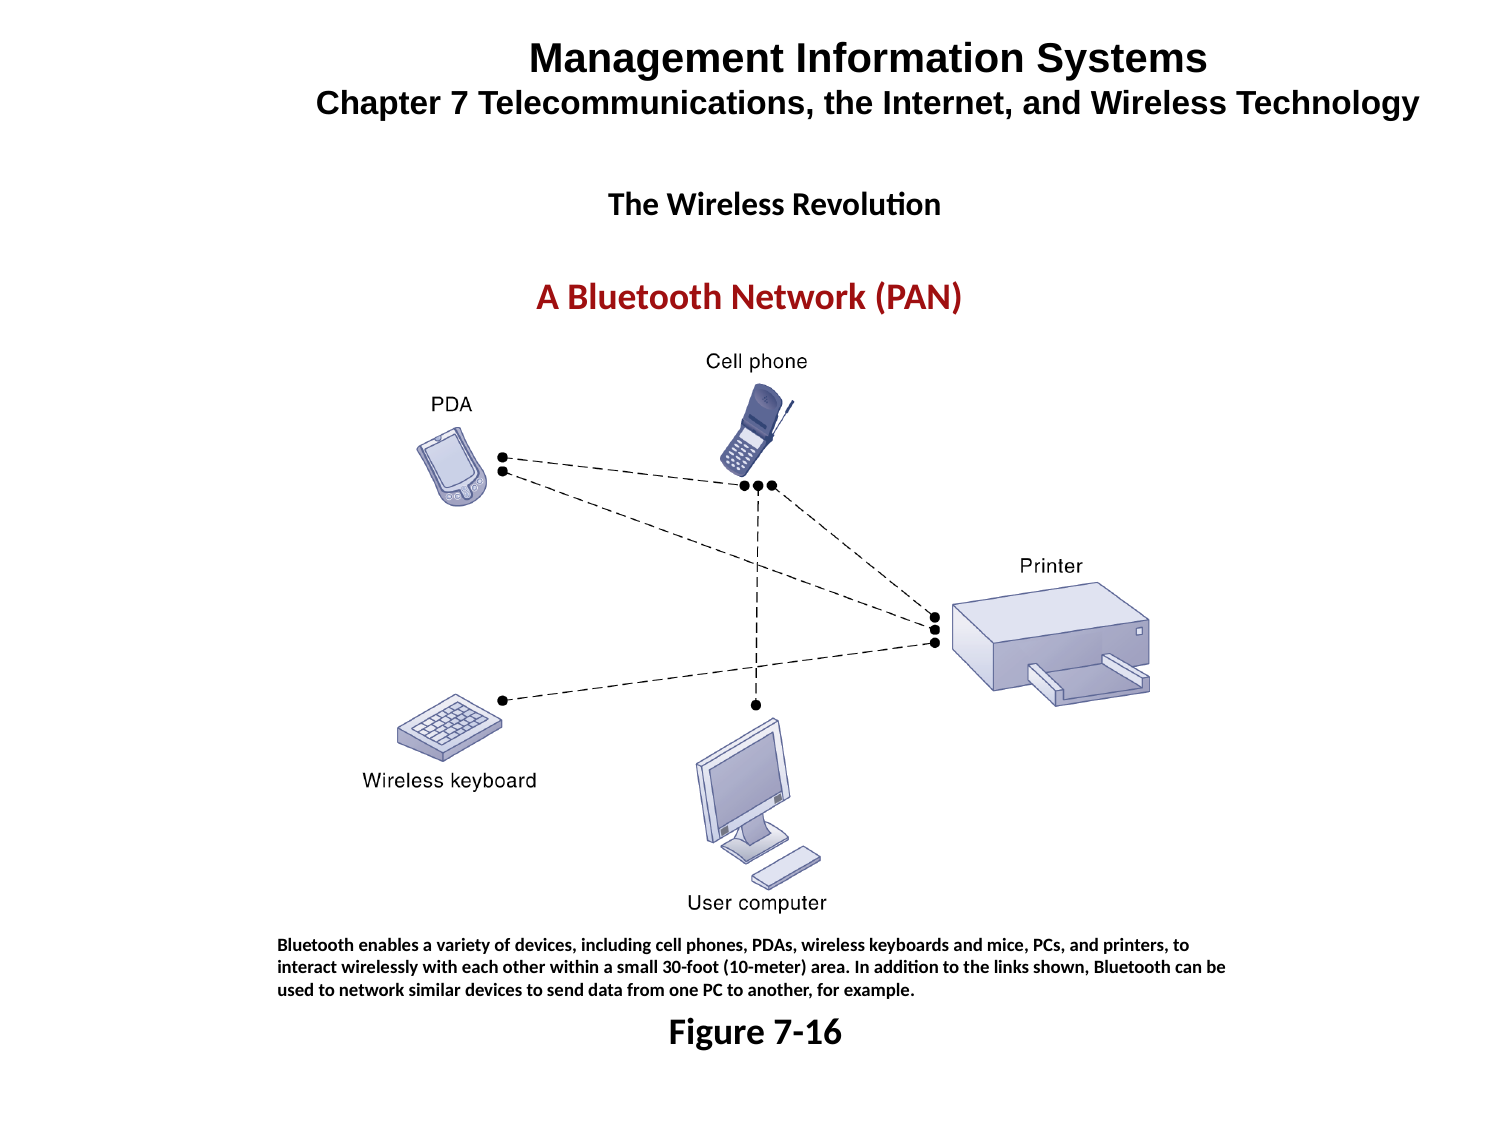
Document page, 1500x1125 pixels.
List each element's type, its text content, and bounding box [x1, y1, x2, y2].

text_box The Wireless Revolution [362, 174, 1188, 230]
picture [361, 349, 1151, 914]
text_box Figure 7-16 [654, 1008, 858, 1060]
text_box Bluetooth enables a variety of devices, including cell phones, PDAs, wireless keyboards and mice, PCs, and printers, to interact wirelessly with each other within a small 30-foot (10-meter) area. In addition to the links shown, Bluetooth can be used to network similar devices to send data from one PC to another, for example. [262, 924, 1263, 1008]
text_box Management Information Systems Chapter 7 Telecommunications, the Internet, and Wireless Technology [237, 32, 1500, 119]
text_box A Bluetooth Network (PAN) [112, 264, 1388, 325]
